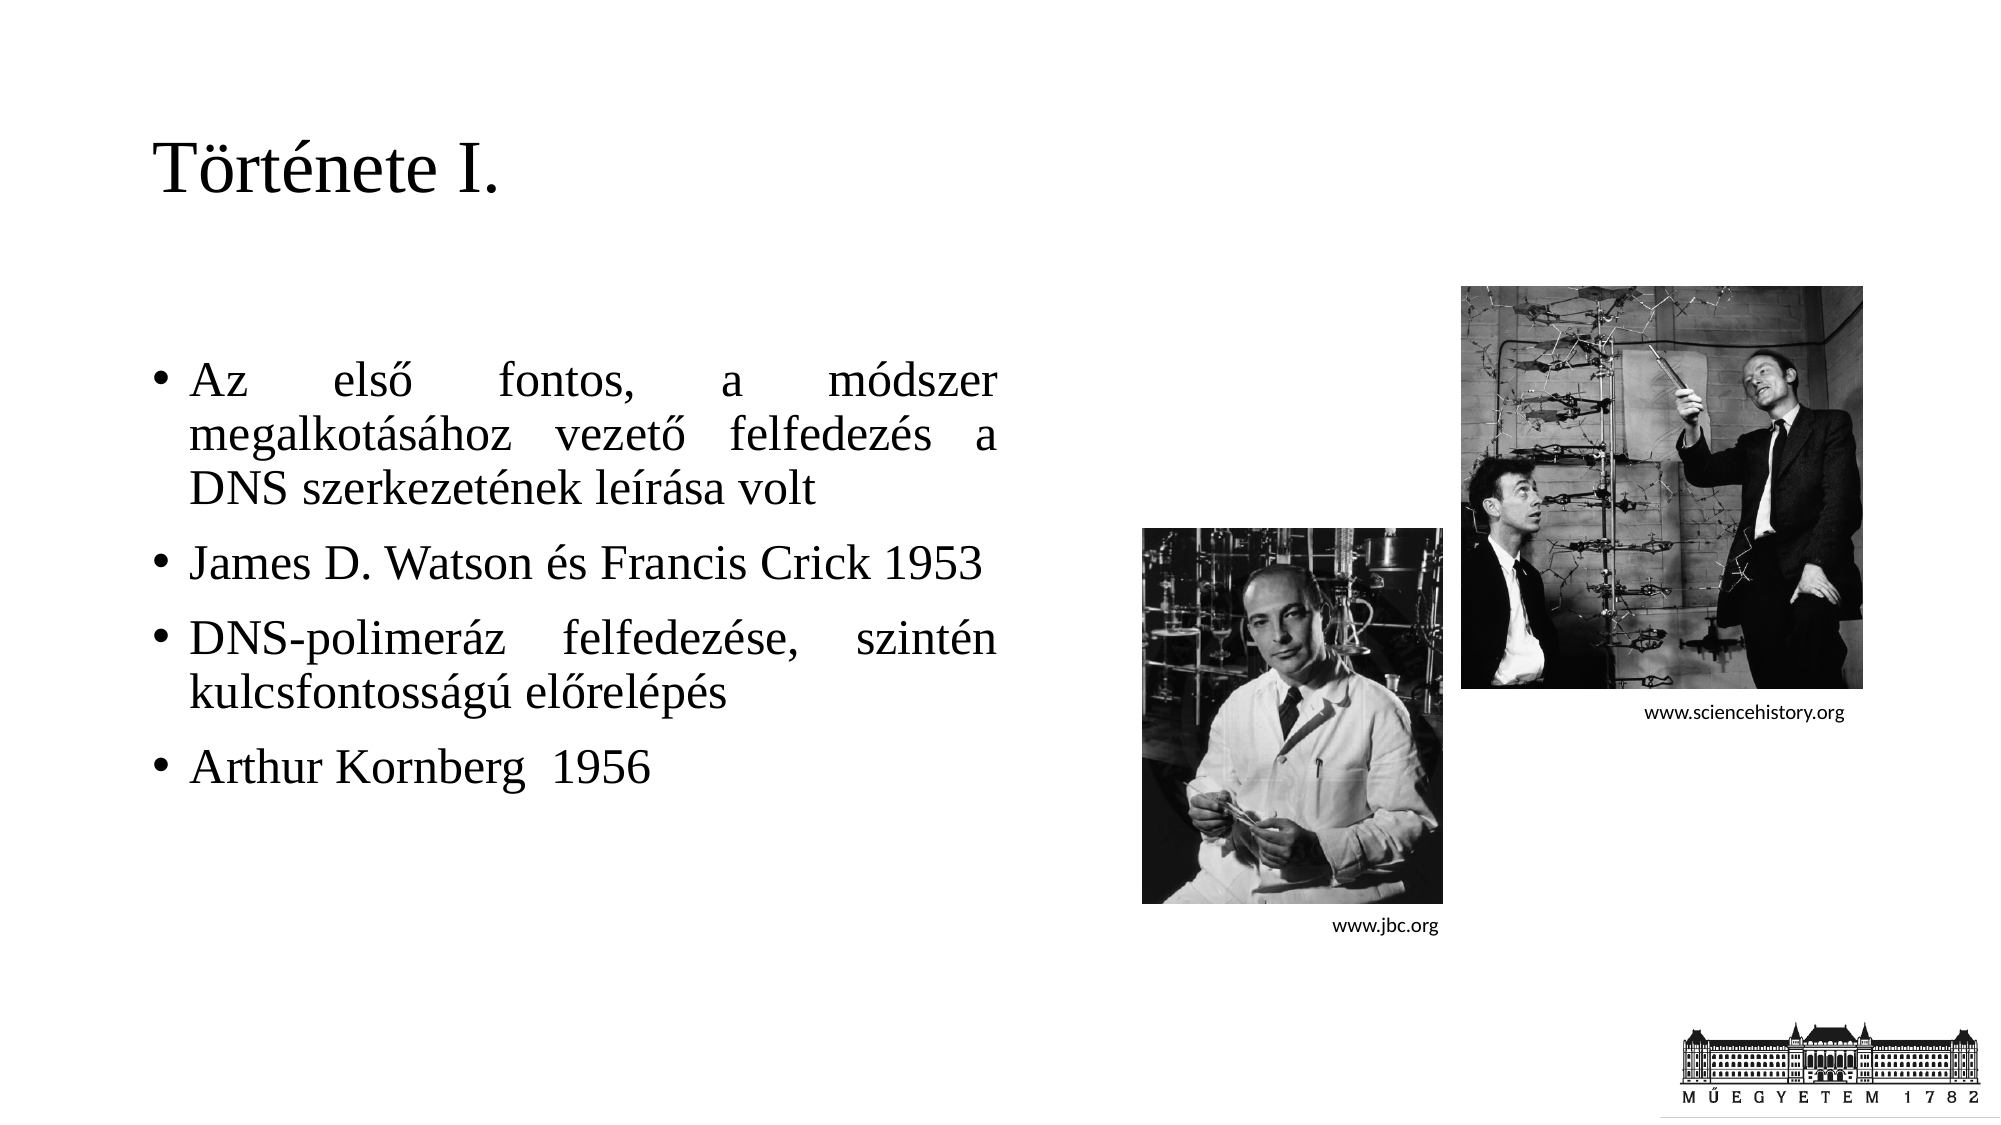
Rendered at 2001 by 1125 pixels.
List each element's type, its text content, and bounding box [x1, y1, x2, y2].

picture [1142, 528, 1443, 904]
text_box www.sciencehistory.org [1629, 690, 2000, 731]
title Története I. [137, 59, 1863, 278]
text_box www.jbc.org [1317, 904, 1719, 944]
picture [1461, 286, 1863, 689]
picture [1660, 1007, 2000, 1123]
list Az első fontos, a módszer megalkotásához vezető felfedezés a DNS szerkezetének leírása volt James D. Watson és Francis Crick 1953 DNS-polimeráz felfedezése, szintén kulcsfontosságú előrelépés Arthur Kornberg 1956 [137, 346, 1014, 965]
